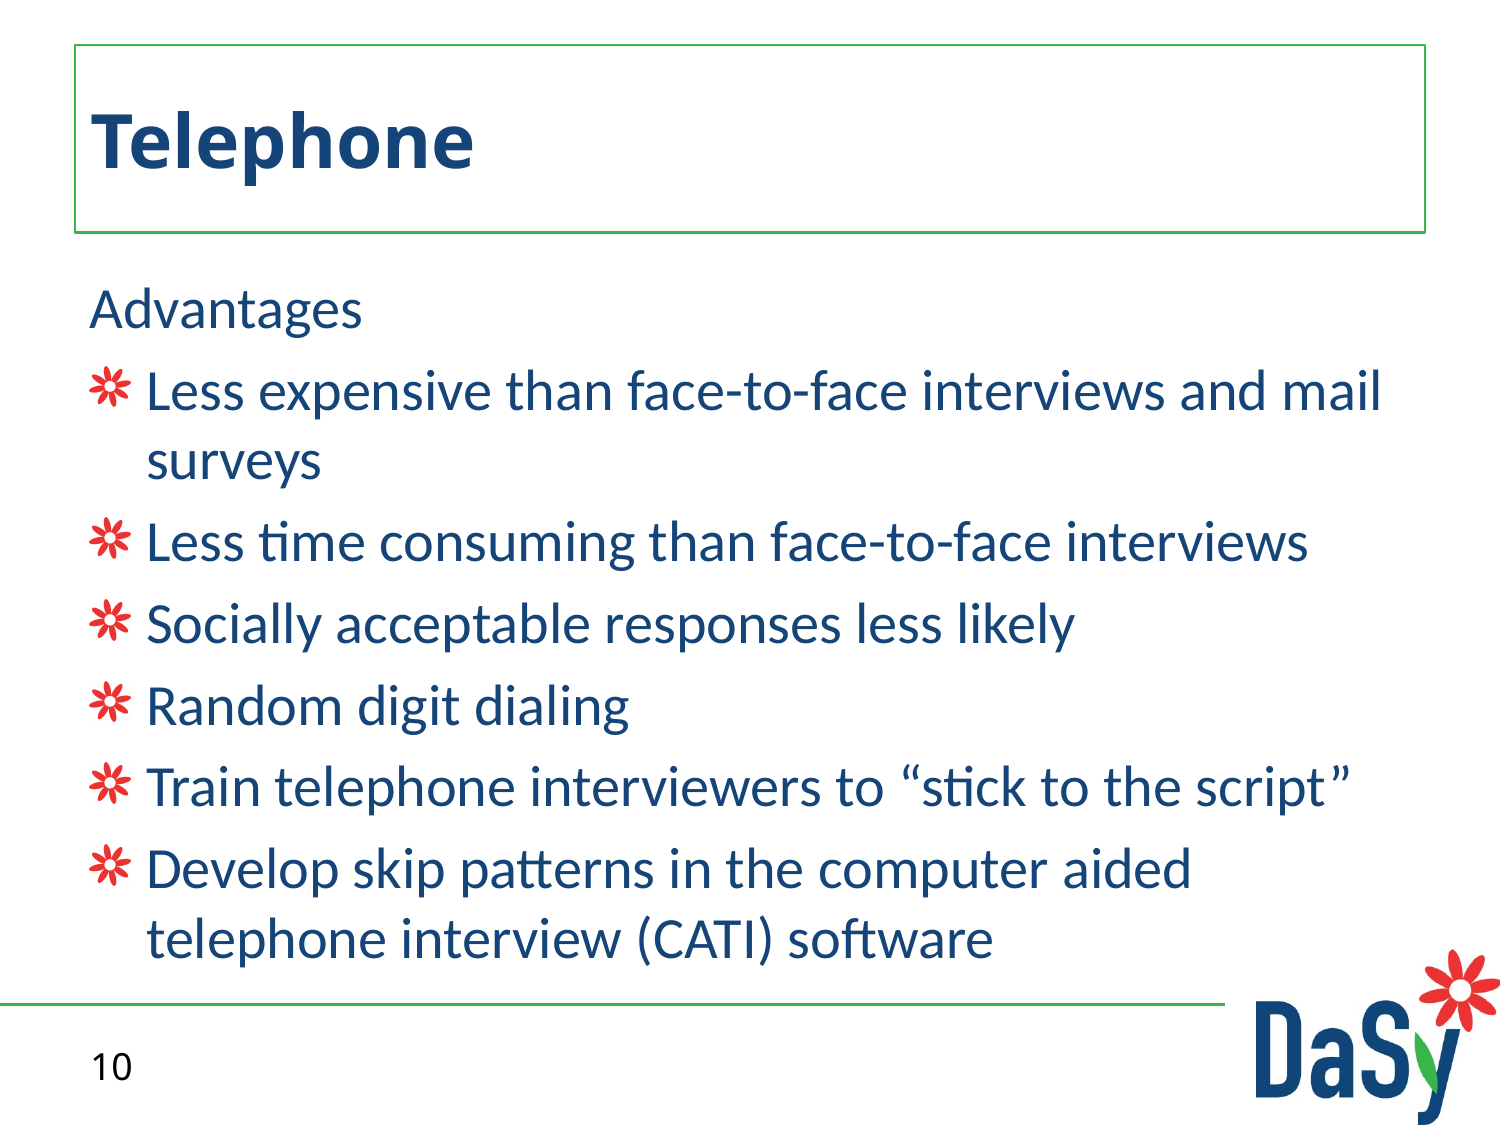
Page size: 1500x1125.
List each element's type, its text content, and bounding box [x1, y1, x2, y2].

list Advantages Less expensive than face-to-face interviews and mail surveys Less time consuming than face-to-face interviews Socially acceptable responses less likely Random digit dialing Train telephone interviewers to “stick to the script” Develop skip patterns in the computer aided telephone interview (CATI) software [75, 262, 1425, 925]
picture [1256, 949, 1500, 1125]
title Telephone [74, 44, 1426, 234]
picture [89, 762, 131, 804]
picture [89, 366, 131, 407]
picture [89, 681, 131, 722]
slide_number 10 [75, 1038, 425, 1098]
picture [89, 599, 131, 641]
picture [89, 517, 131, 559]
picture [89, 844, 131, 886]
